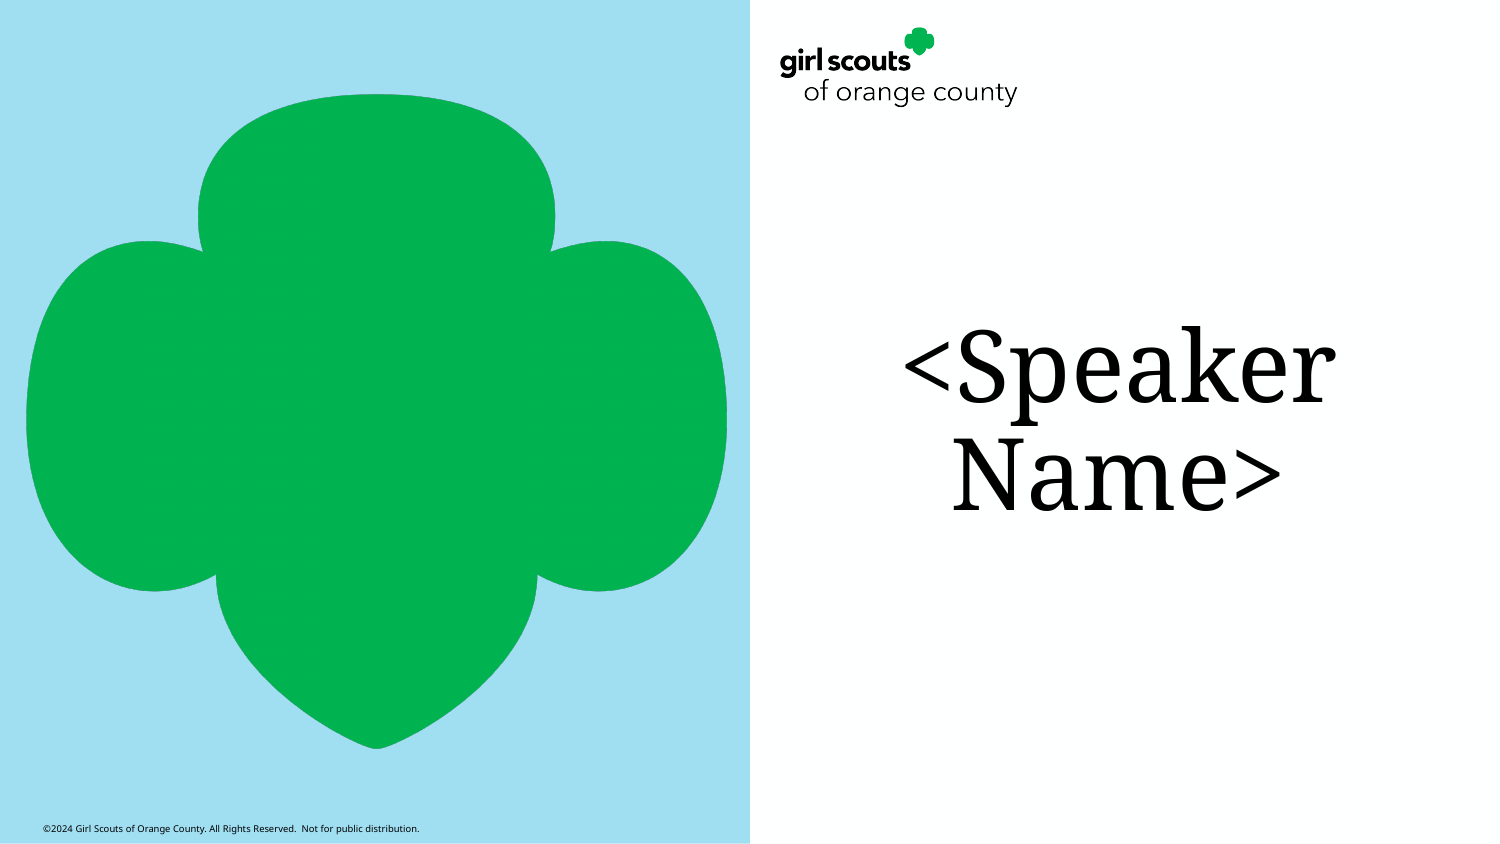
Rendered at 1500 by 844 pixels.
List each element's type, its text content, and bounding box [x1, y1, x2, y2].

picture [749, 0, 1088, 188]
footer ©2024 Girl Scouts of Orange County. All Rights Reserved. Not for public distribution. [28, 818, 959, 844]
picture [23, 68, 730, 775]
title <Speaker Name> [764, 305, 1488, 540]
